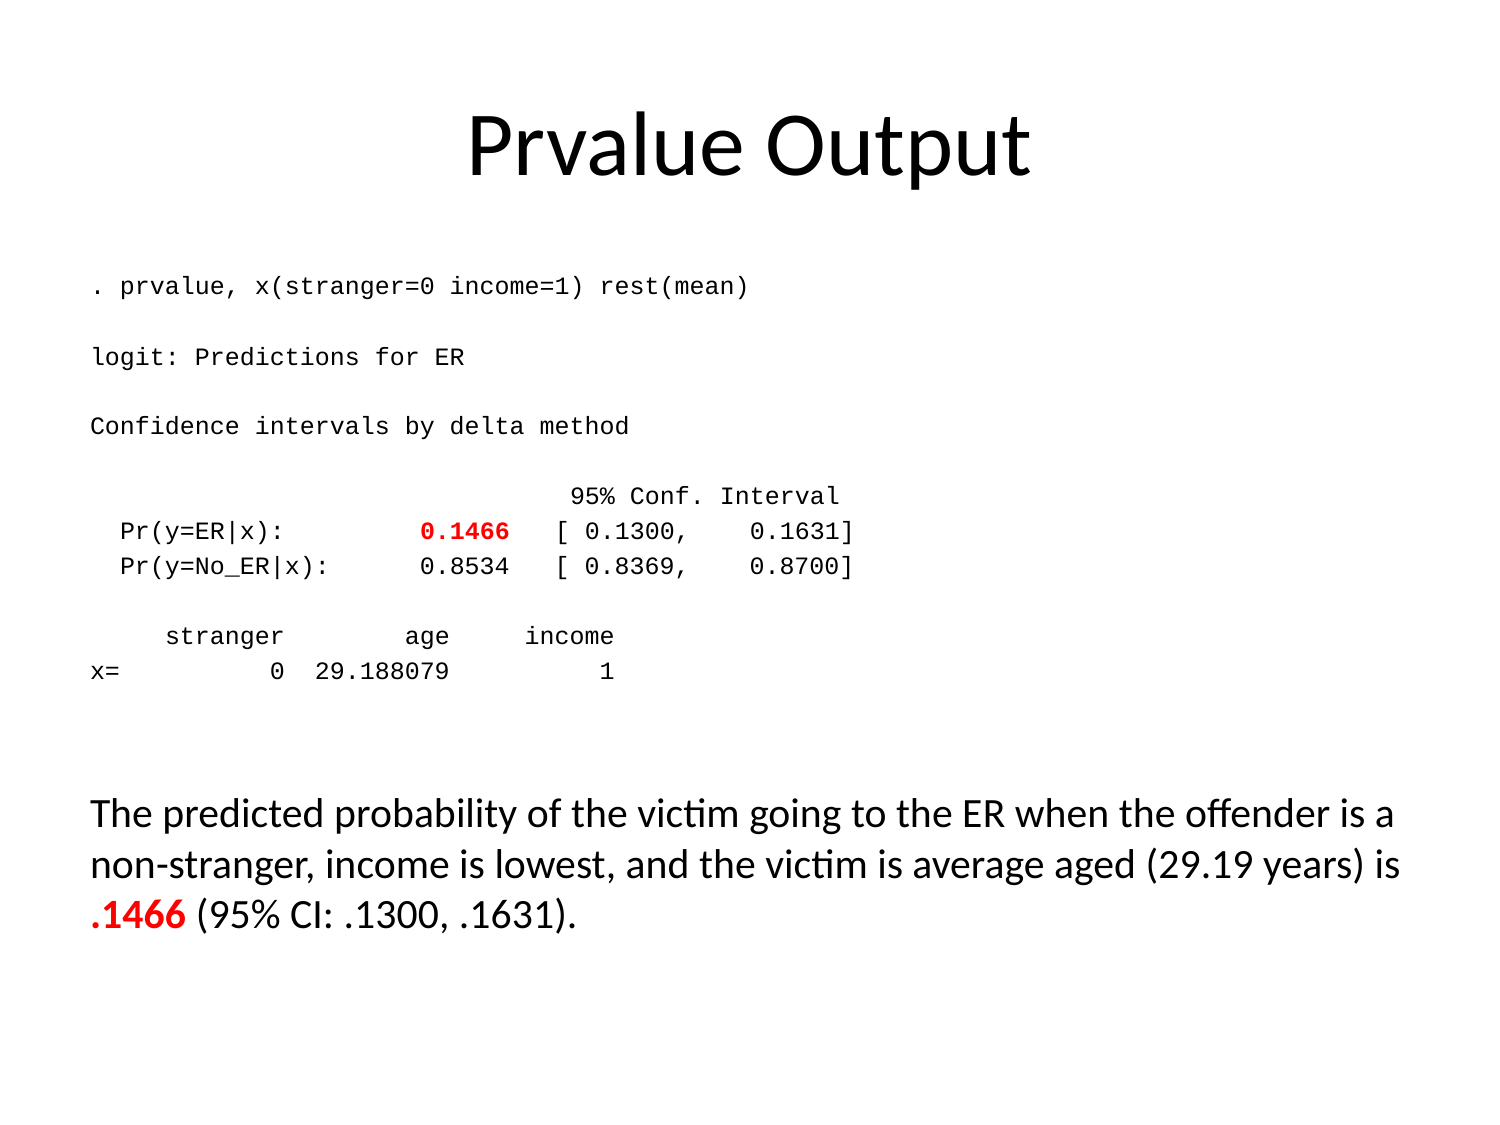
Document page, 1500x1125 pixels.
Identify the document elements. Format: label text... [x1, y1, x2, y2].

title Prvalue Output [75, 45, 1425, 233]
list . prvalue, x(stranger=0 income=1) rest(mean) logit: Predictions for ER Confidence intervals by delta method 95% Conf. Interval Pr(y=ER|x): 0.1466 [ 0.1300, 0.1631] Pr(y=No_ER|x): 0.8534 [ 0.8369, 0.8700] stranger age income x= 0 29.188079 1 The predicted probability of the victim going to the ER when the offender is a non-stranger, income is lowest, and the victim is average aged (29.19 years) is .1466 (95% CI: .1300, .1631). [75, 262, 1425, 1005]
